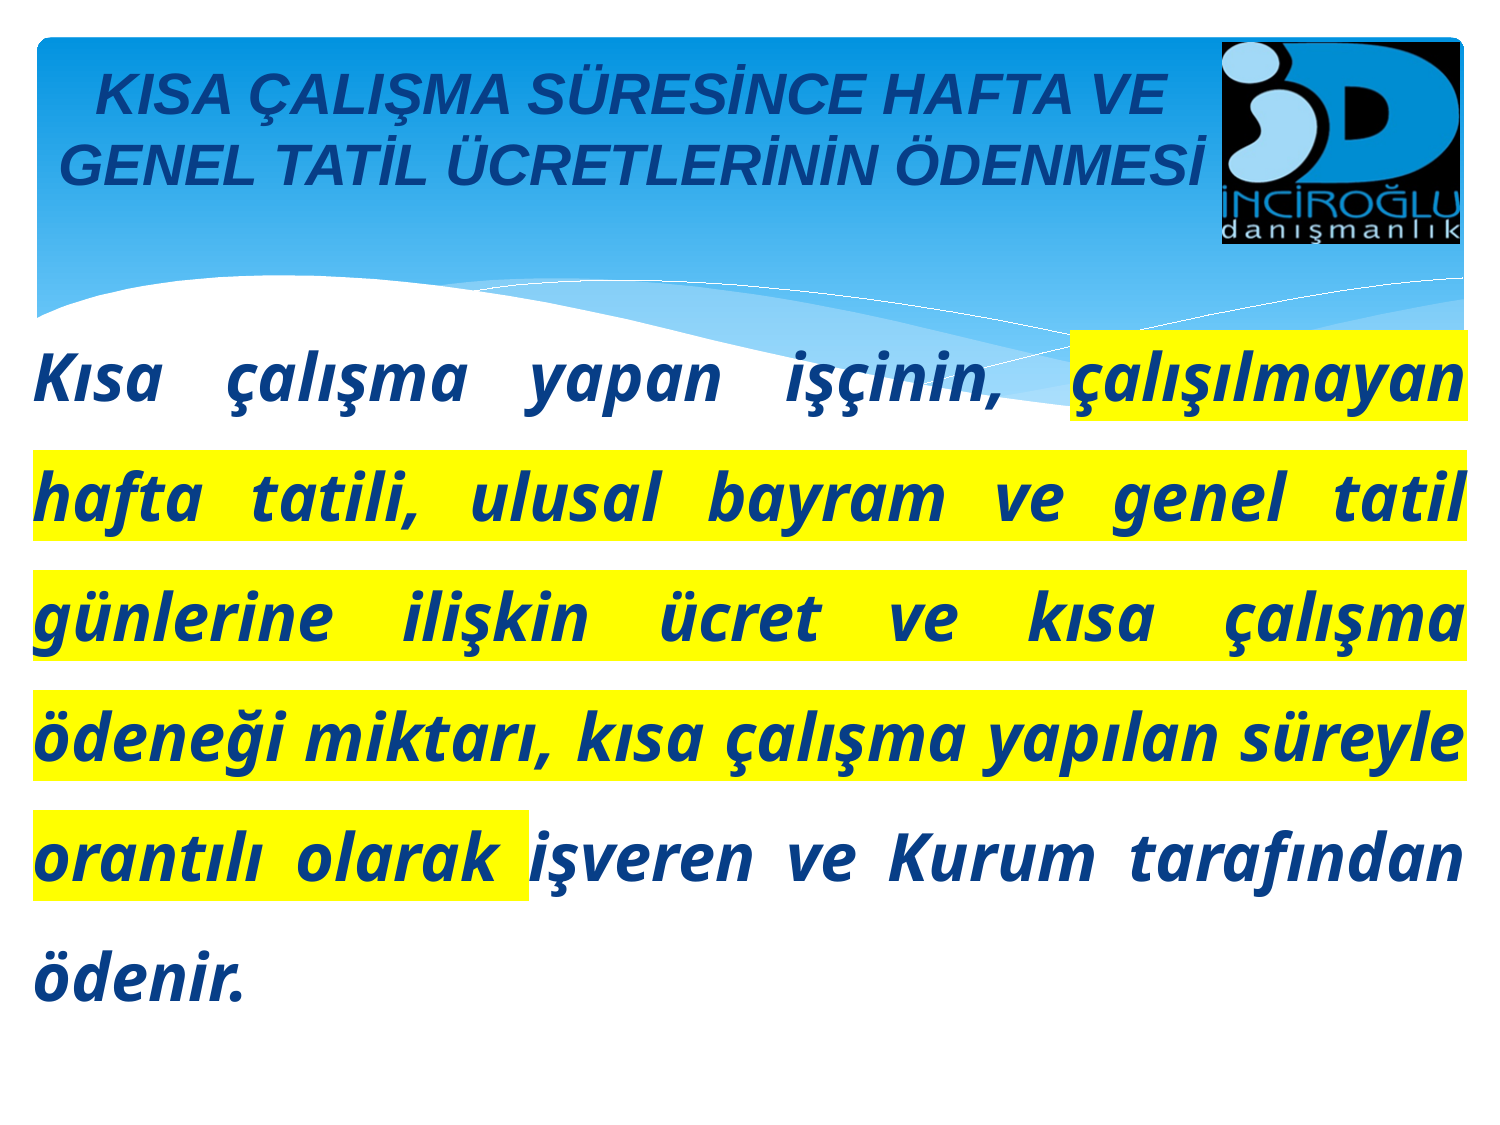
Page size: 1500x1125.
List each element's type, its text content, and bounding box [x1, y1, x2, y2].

picture [1360, 43, 1460, 114]
picture [1345, 87, 1388, 139]
text_box KISA ÇALIŞMA SÜRESİNCE HAFTA VE GENEL TATİL ÜCRETLERİNİN ÖDENMESİ [40, 49, 1216, 204]
list Kısa çalışma yapan işçinin, çalışılmayan hafta tatili, ulusal bayram ve genel tatil günlerine ilişkin ücret ve kısa çalışma ödeneği miktarı, kısa çalışma yapılan süreyle orantılı olarak işveren ve Kurum tarafından ödenir. [17, 286, 1483, 1043]
picture [1222, 43, 1460, 244]
